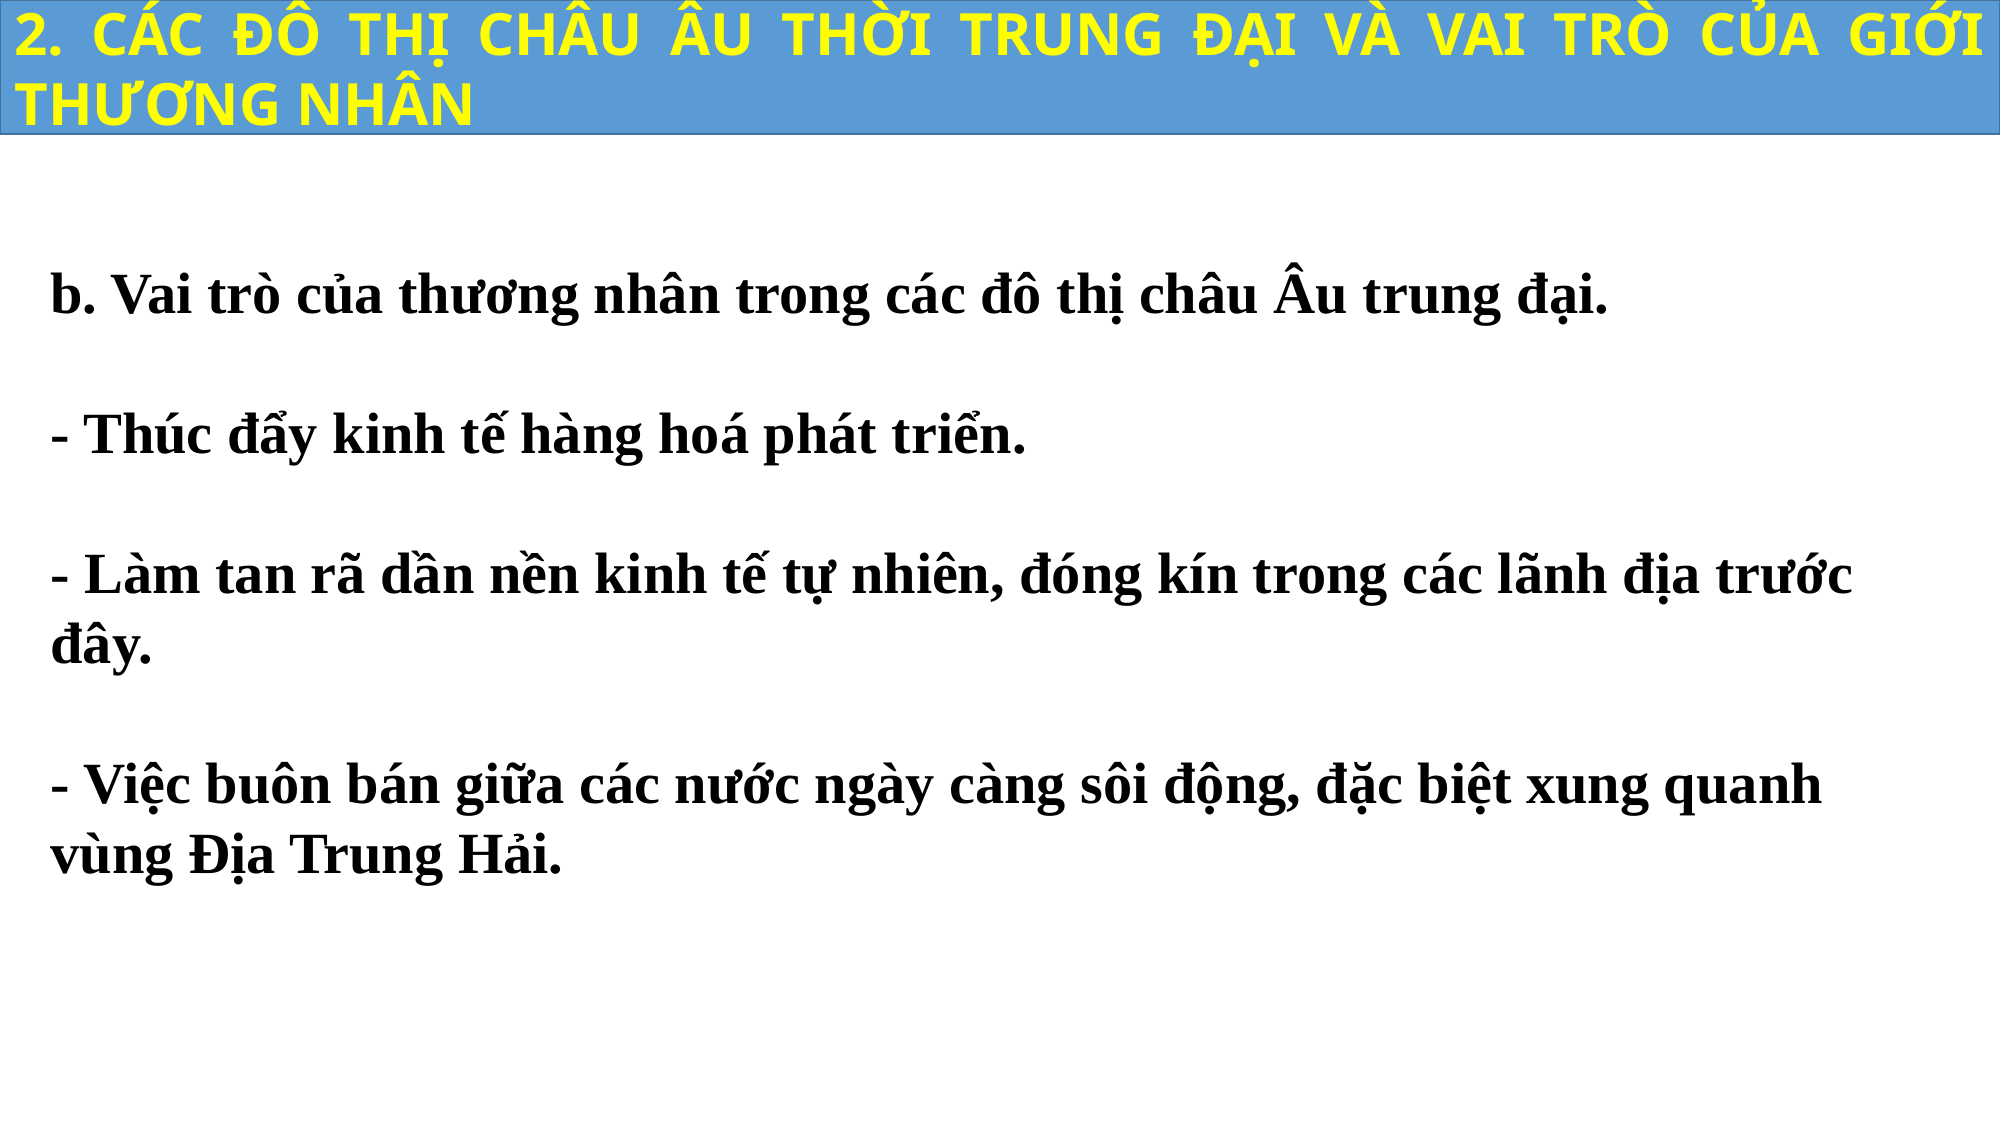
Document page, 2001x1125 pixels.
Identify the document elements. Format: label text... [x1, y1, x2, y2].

text_box b. Vai trò của thương nhân trong các đô thị châu Âu trung đại. - Thúc đẩy kinh tế hàng hoá phát triển. - Làm tan rã dần nền kinh tế tự nhiên, đóng kín trong các lãnh địa trước đây. - Việc buôn bán giữa các nước ngày càng sôi động, đặc biệt xung quanh vùng Địa Trung Hải. [35, 247, 1916, 893]
text_box 2. CÁC ĐÔ THỊ CHÂU ÂU THỜI TRUNG ĐẠI VÀ VAI TRÒ CỦA GIỚI THƯƠNG NHÂN [0, 0, 2000, 135]
